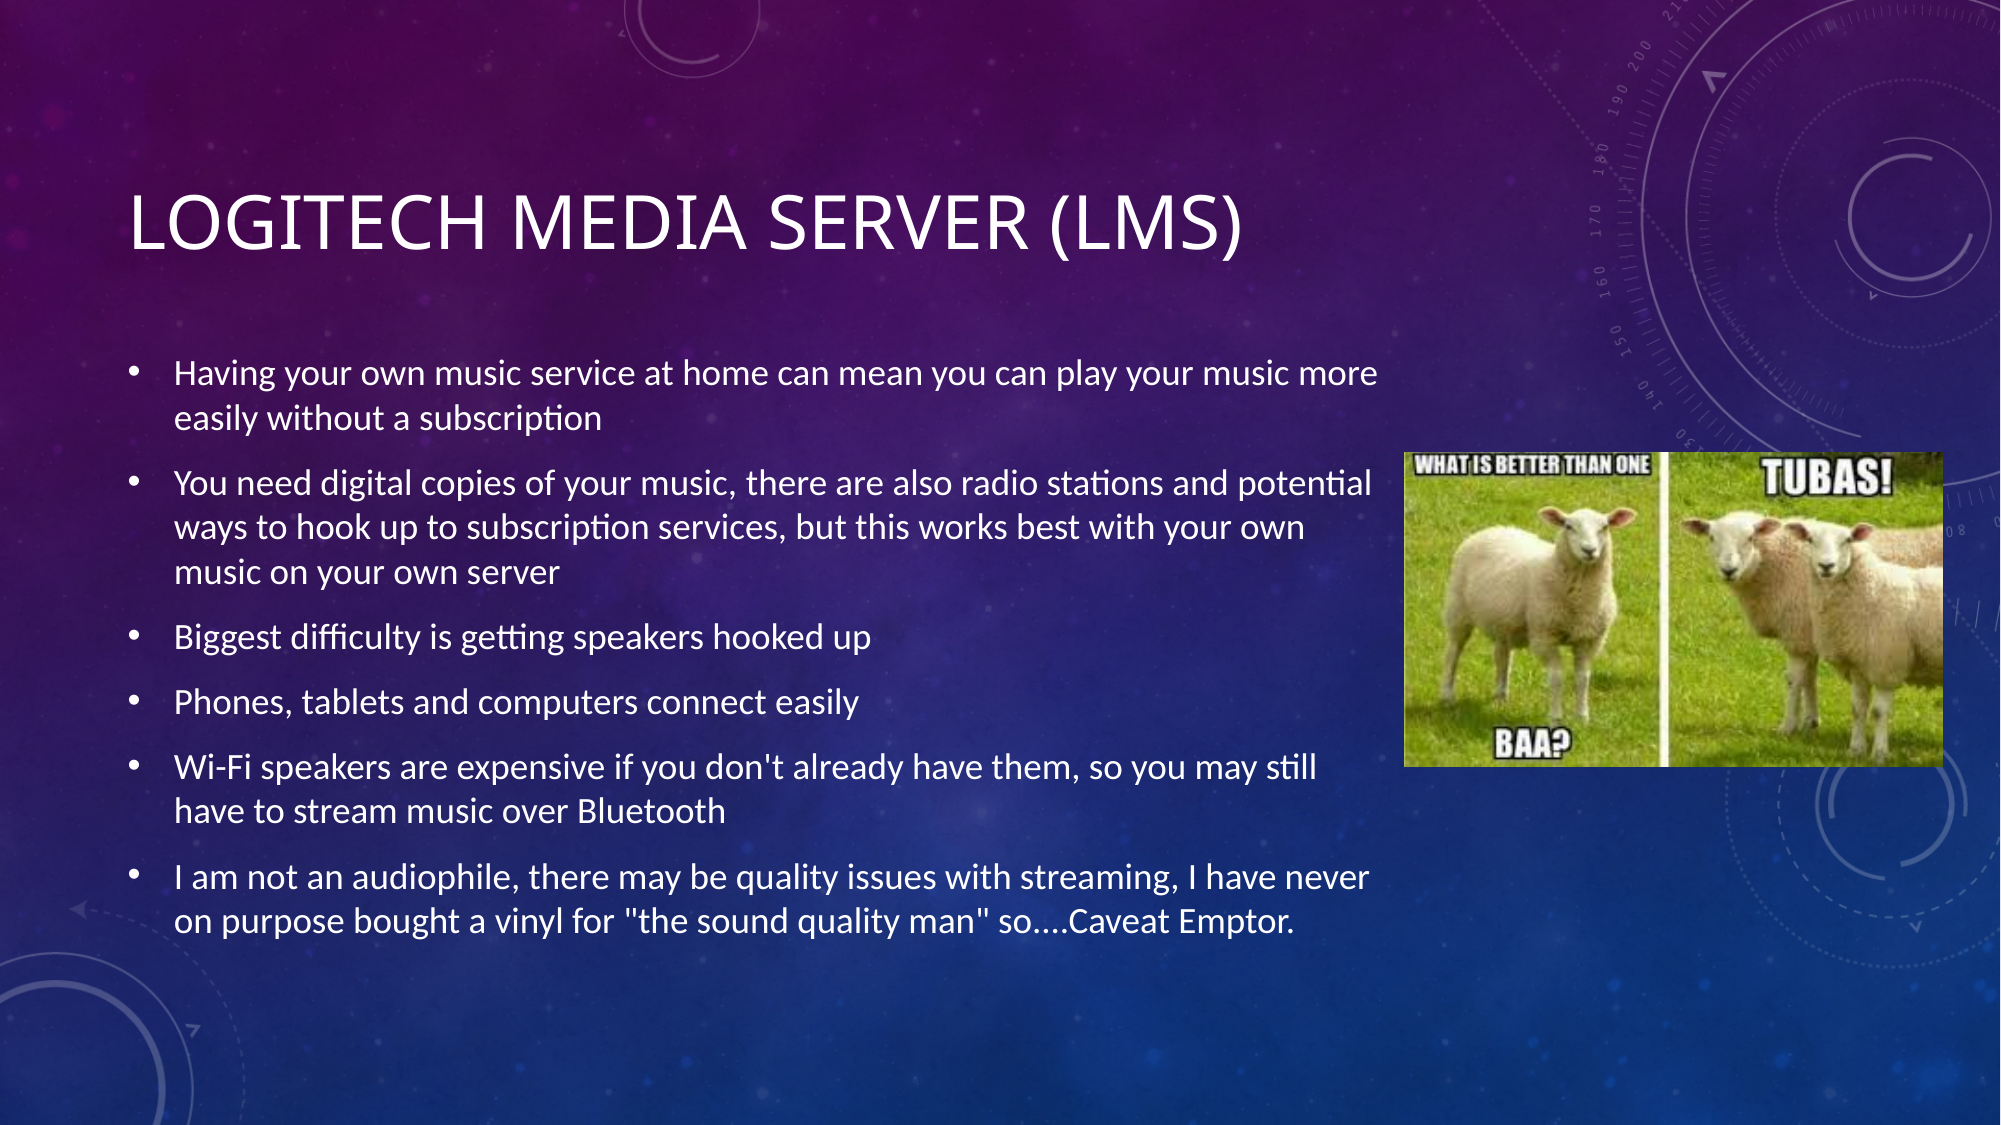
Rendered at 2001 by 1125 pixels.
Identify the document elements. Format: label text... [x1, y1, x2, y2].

picture [0, 0, 2001, 1125]
title Logitech media server (lms) [112, 99, 1775, 339]
list Having your own music service at home can mean you can play your music more easily without a subscription You need digital copies of your music, there are also radio stations and potential ways to hook up to subscription services, but this works best with your own music on your own server Biggest difficulty is getting speakers hooked up Phones, tablets and computers connect easily Wi-Fi speakers are expensive if you don't already have them, so you may still have to stream music over Bluetooth I am not an audiophile, there may be quality issues with streaming, I have never on purpose bought a vinyl for "the sound quality man" so....Caveat Emptor. [112, 339, 1404, 950]
